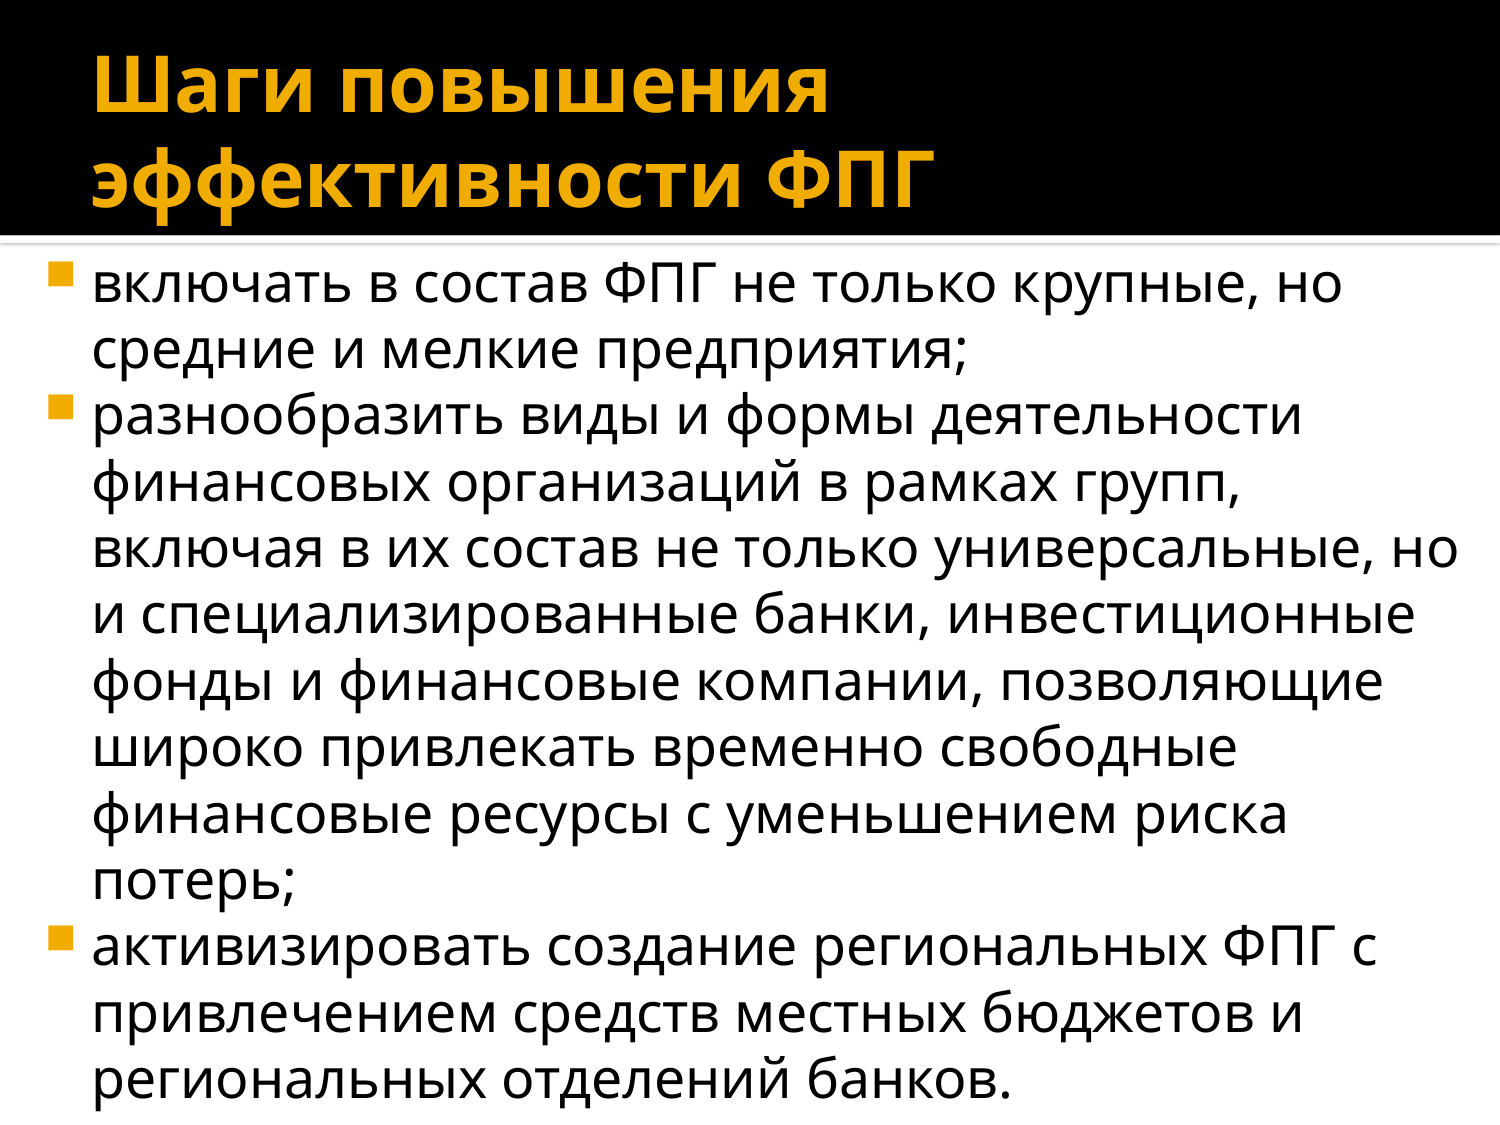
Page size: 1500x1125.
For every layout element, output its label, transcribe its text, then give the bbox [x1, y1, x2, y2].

title Шаги повышения эффективности ФПГ [75, 25, 1425, 231]
list включать в состав ФПГ не только крупные, но средние и мелкие предприятия; разнообразить виды и формы деятельности финансовых организаций в рамках групп, включая в их состав не только универсальные, но и специализированные банки, инвестиционные фонды и финансовые компании, позволяющие широко привлекать временно свободные финансовые ресурсы с уменьшением риска потерь; активизировать создание региональных ФПГ с привлечением средств местных бюджетов и региональных отделений банков. [17, 231, 1483, 1125]
